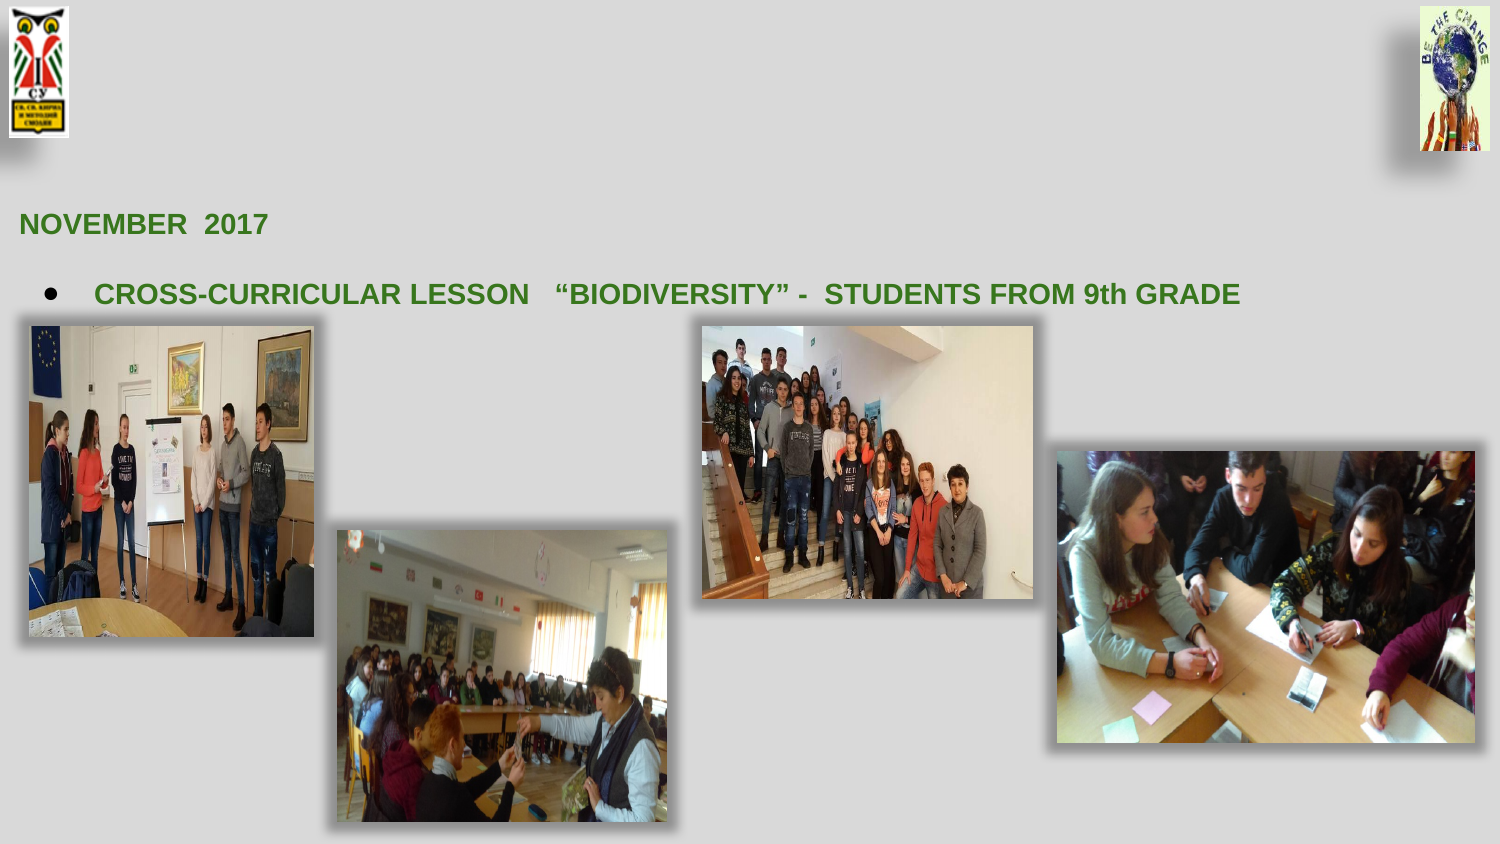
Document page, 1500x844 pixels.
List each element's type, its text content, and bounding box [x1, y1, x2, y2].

picture [29, 326, 315, 637]
text_box NOVEMBER 2017 CROSS-CURRICULAR LESSON “BIODIVERSITY” - STUDENTS FROM 9th GRADE [4, 190, 1407, 327]
picture [1057, 451, 1475, 743]
picture [9, 6, 70, 138]
picture [337, 530, 668, 822]
picture [1419, 6, 1491, 151]
picture [702, 326, 1033, 599]
